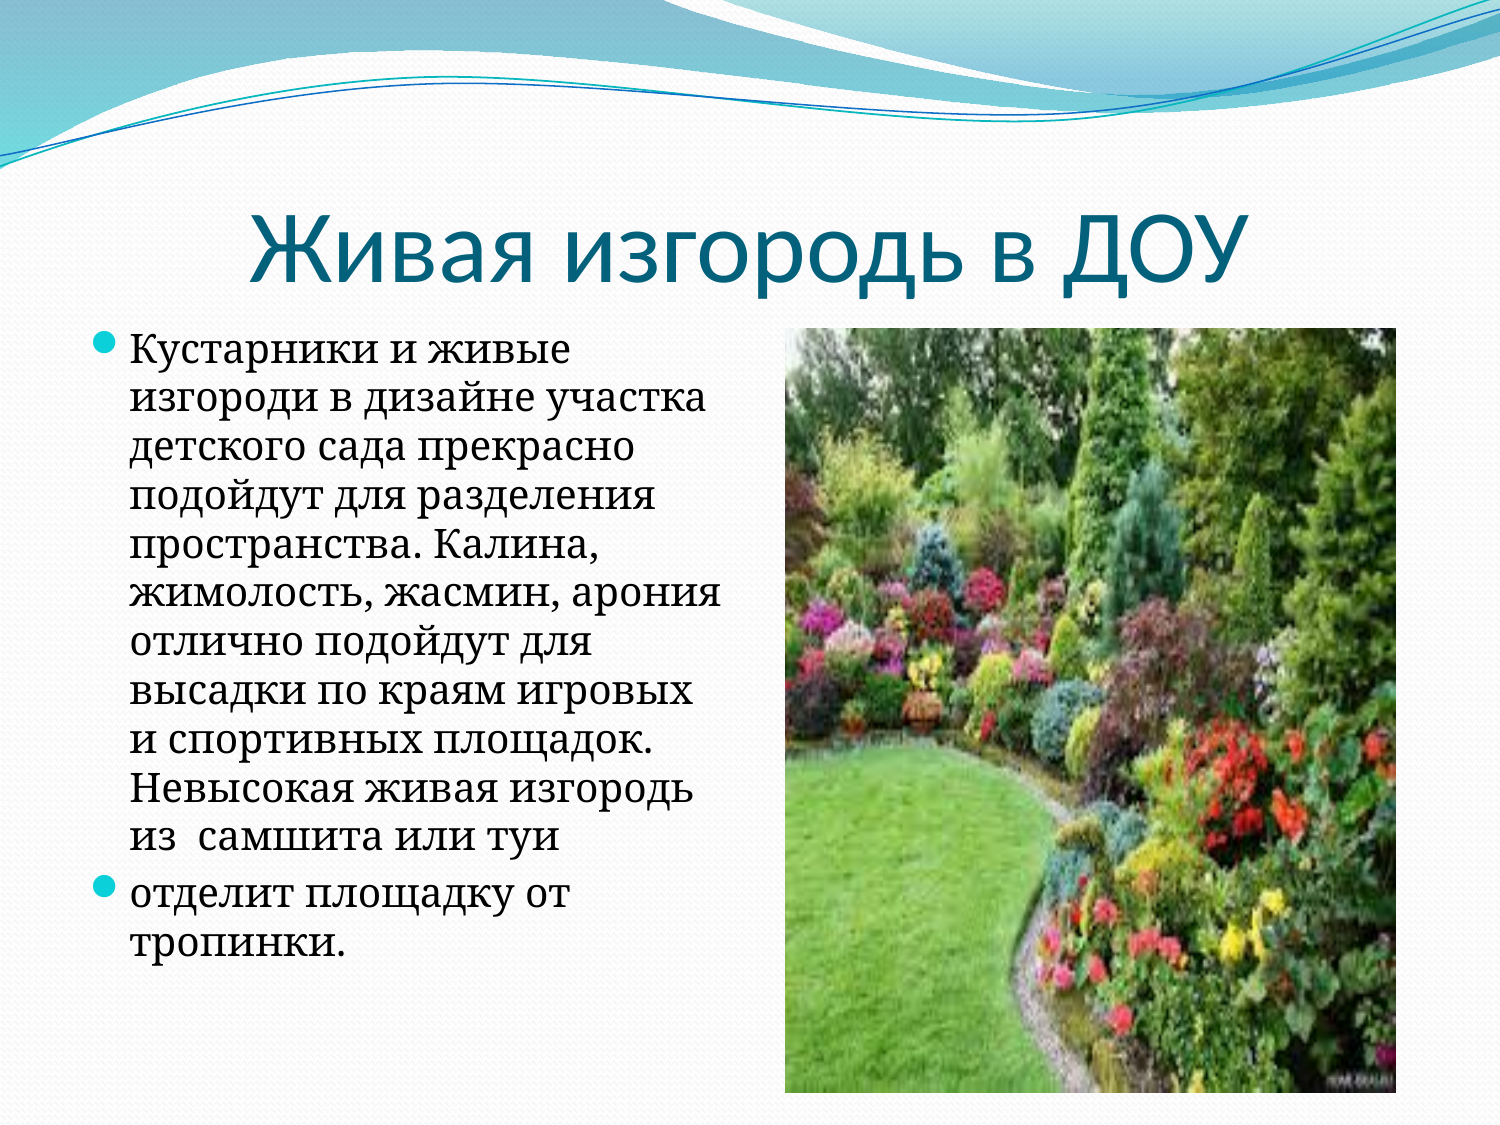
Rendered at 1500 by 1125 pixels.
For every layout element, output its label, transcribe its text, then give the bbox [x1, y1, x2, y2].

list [784, 327, 1396, 1094]
list Кустарники и живые изгороди в дизайне участка детского сада прекрасно подойдут для разделения пространства. Калина, жимолость, жасмин, арония отлично подойдут для высадки по краям игровых и спортивных площадок. Невысокая живая изгородь из самшита или туи отделит площадку от тропинки. [75, 314, 738, 1043]
title Живая изгородь в ДОУ [75, 115, 1425, 303]
